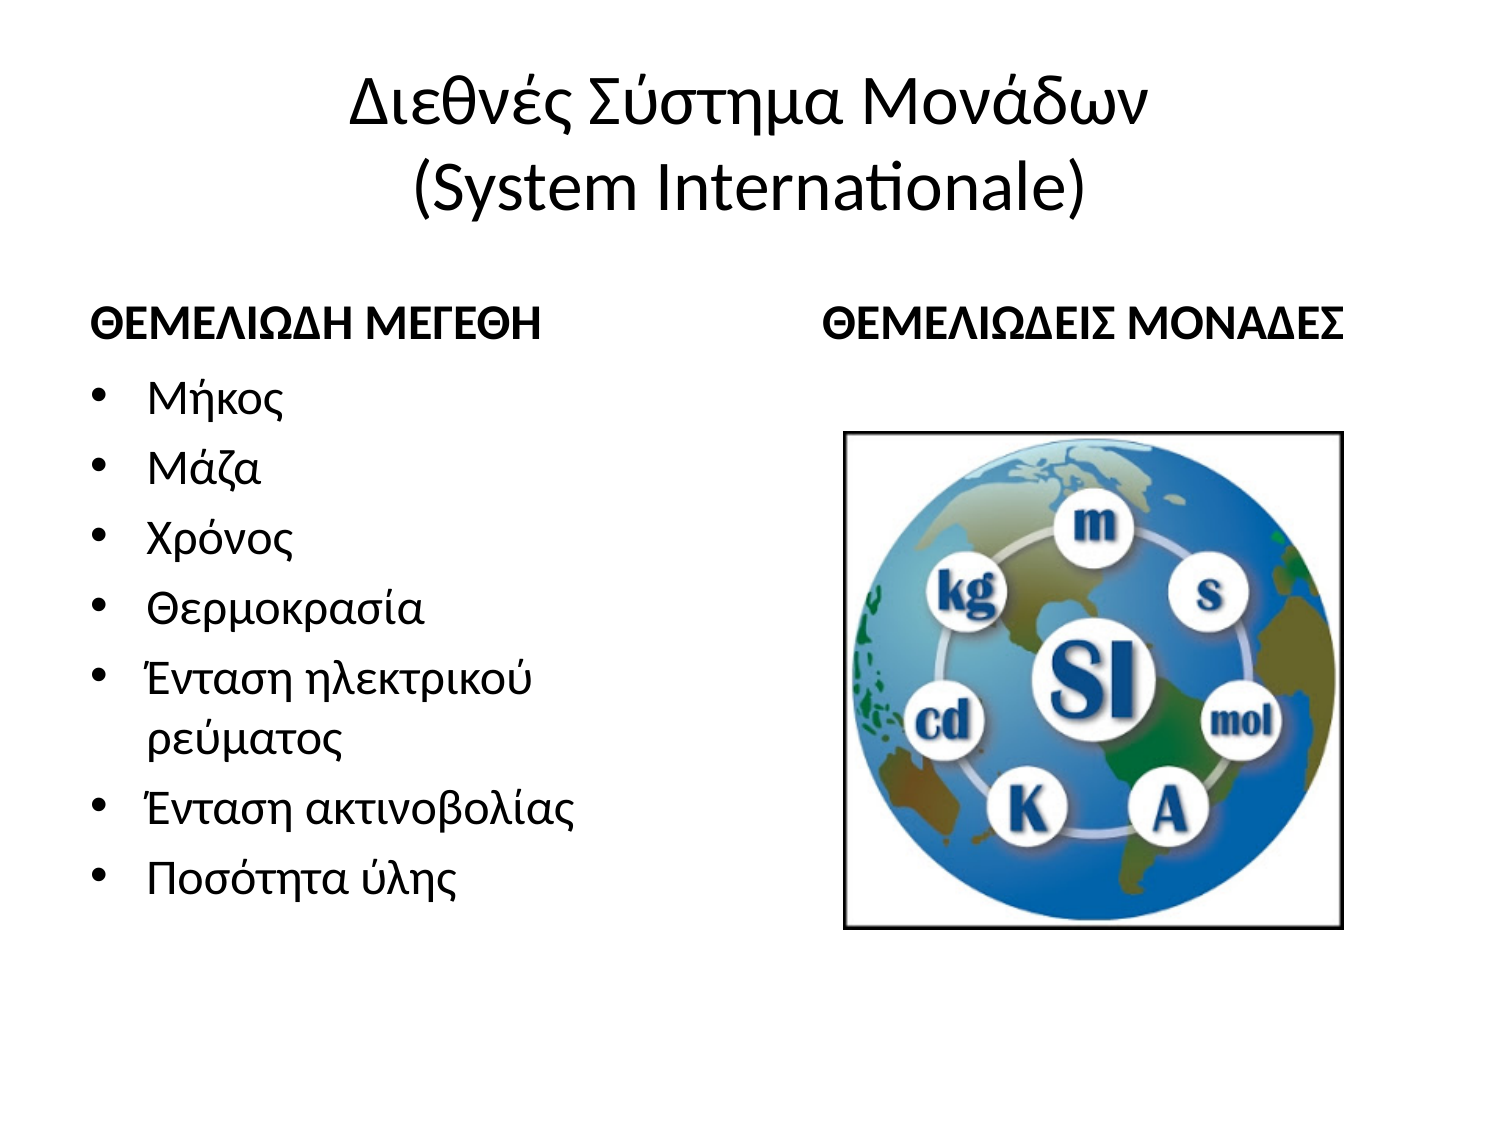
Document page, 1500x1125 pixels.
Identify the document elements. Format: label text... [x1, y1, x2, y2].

list ΘΕΜΕΛΙΩΔΕΙΣ ΜΟΝΑΔΕΣ [761, 251, 1425, 357]
list Μήκος Μάζα Χρόνος Θερμοκρασία Ένταση ηλεκτρικού ρεύματος Ένταση ακτινοβολίας Ποσότητα ύλης [75, 356, 738, 1005]
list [843, 431, 1344, 931]
title Διεθνές Σύστημα Μονάδων (System Internationale) [75, 45, 1425, 233]
list ΘΕΜΕΛΙΩΔΗ ΜΕΓΕΘΗ [75, 251, 738, 356]
